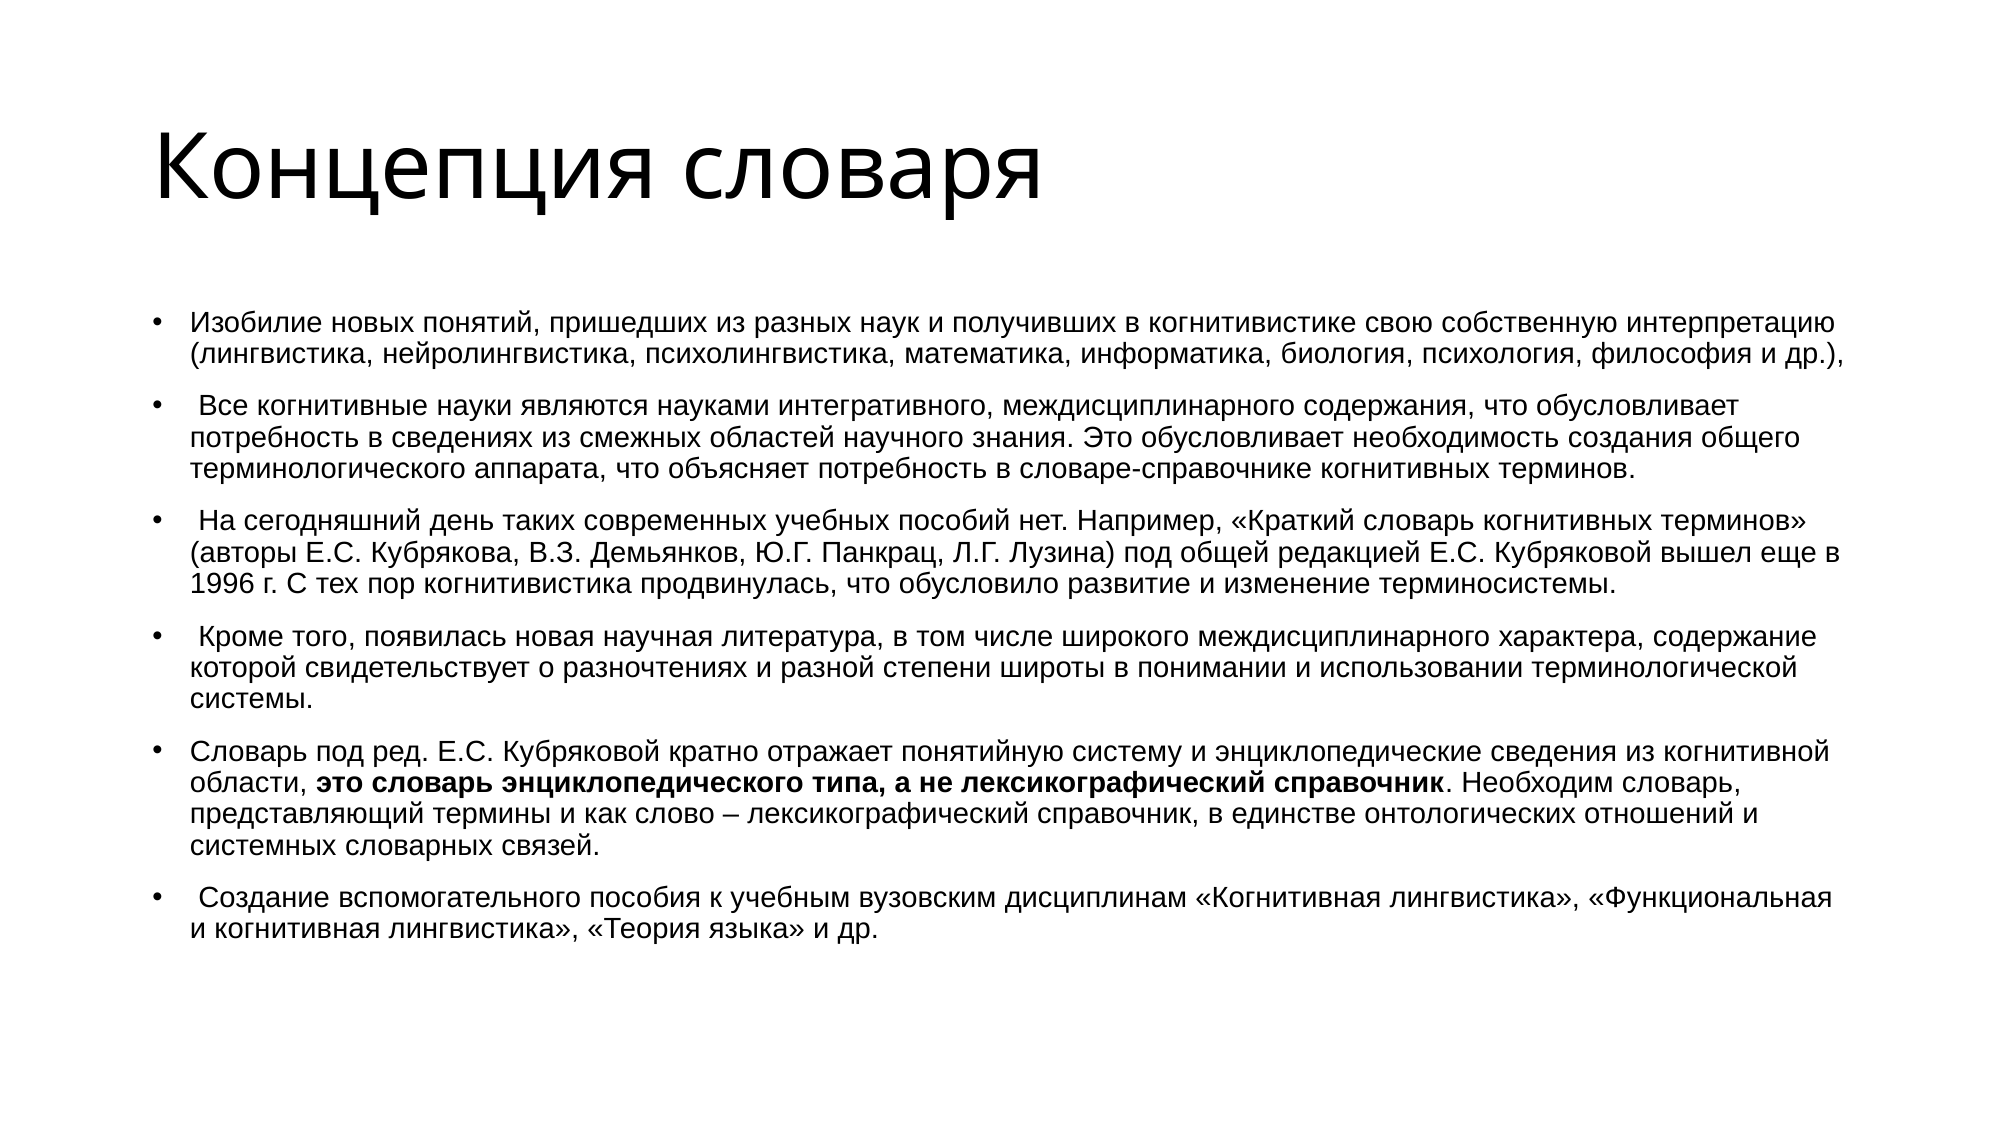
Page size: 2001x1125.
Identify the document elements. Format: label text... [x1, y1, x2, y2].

title Концепция словаря [137, 59, 1863, 278]
list Изобилие новых понятий, пришедших из разных наук и получивших в когнитивистике свою собственную интерпретацию (лингвистика, нейролингвистика, психолингвистика, математика, информатика, биология, психология, философия и др.), Все когнитивные науки являются науками интегративного, междисциплинарного содержания, что обусловливает потребность в сведениях из смежных областей научного знания. Это обусловливает необходимость создания общего терминологического аппарата, что объясняет потребность в словаре-справочнике когнитивных терминов. На сегодняшний день таких современных учебных пособий нет. Например, «Краткий словарь когнитивных терминов» (авторы Е.С. Кубрякова, В.З. Демьянков, Ю.Г. Панкрац, Л.Г. Лузина) под общей редакцией Е.С. Кубряковой вышел еще в 1996 г. С тех пор когнитивистика продвинулась, что обусловило развитие и изменение терминосистемы. Кроме того, появилась новая научная литература, в том числе широкого междисциплинарного характера, содержание которой свидетельствует о разночтениях и разной степени широты в понимании и использовании терминологической системы. Словарь под ред. Е.С. Кубряковой кратно отражает понятийную систему и энциклопедические сведения из когнитивной области, это словарь энциклопедического типа, а не лексикографический справочник. Необходим словарь, представляющий термины и как слово – лексикографический справочник, в единстве онтологических отношений и системных словарных связей. Создание вспомогательного пособия к учебным вузовским дисциплинам «Когнитивная лингвистика», «Функциональная и когнитивная лингвистика», «Теория языка» и др. [137, 299, 1863, 1014]
